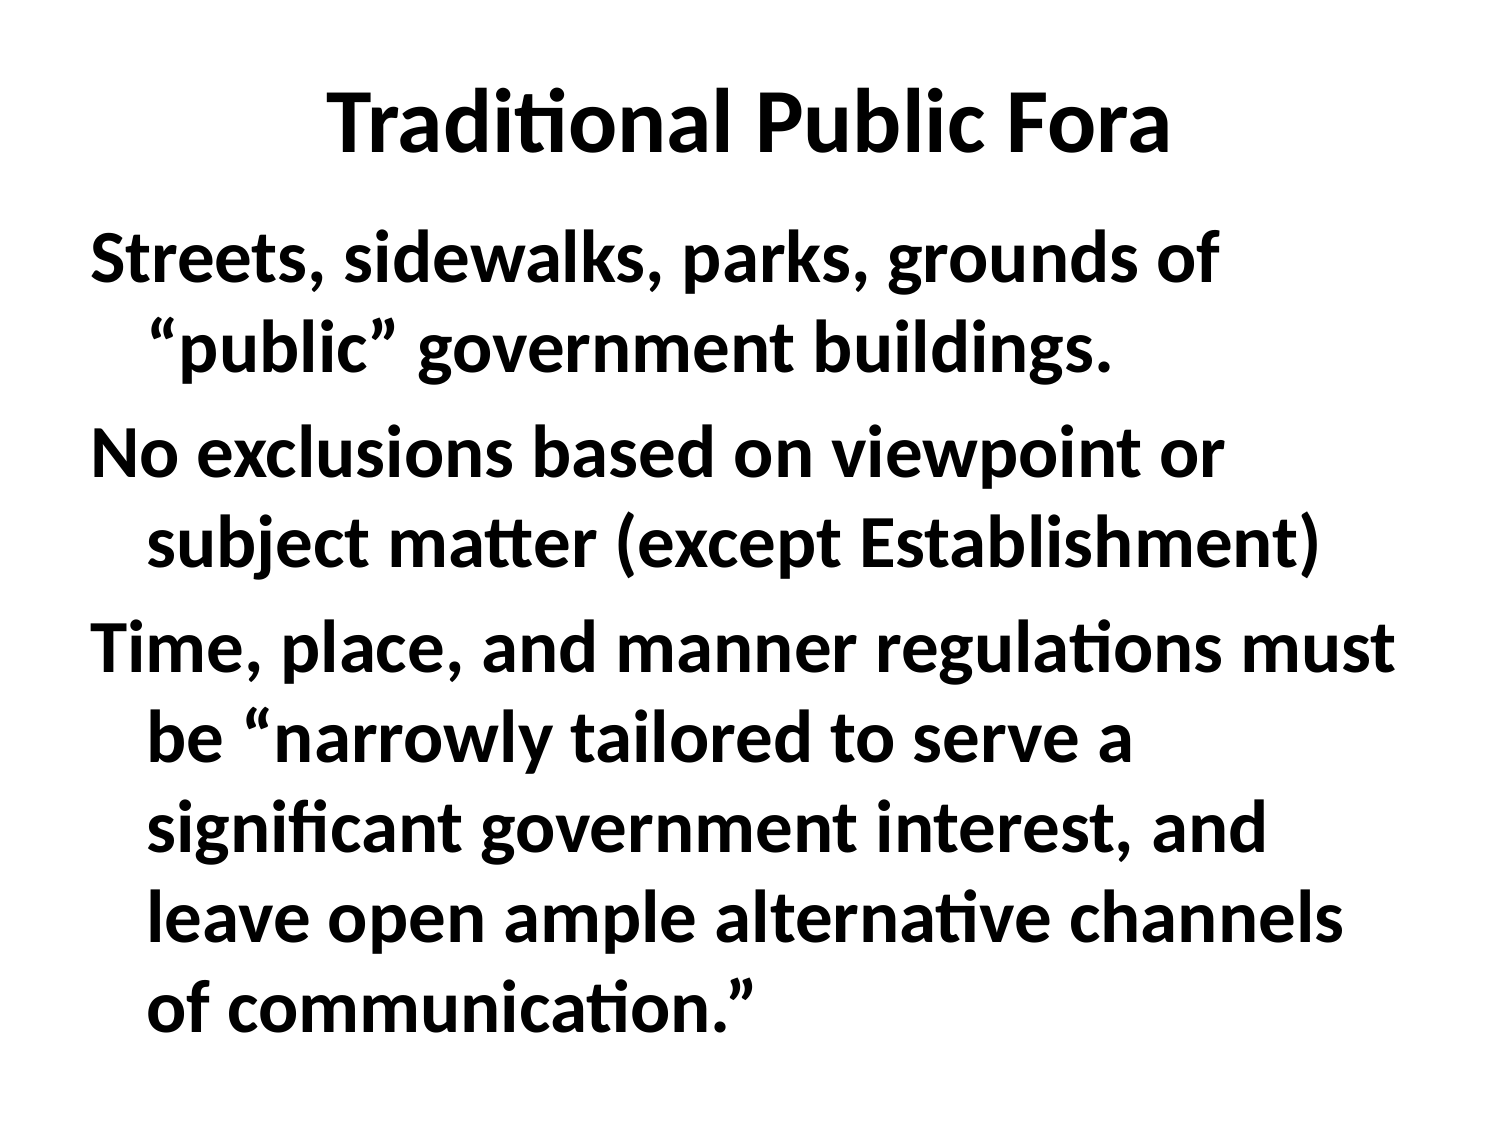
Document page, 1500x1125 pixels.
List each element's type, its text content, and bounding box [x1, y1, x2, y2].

title Traditional Public Fora [75, 45, 1425, 188]
list Streets, sidewalks, parks, grounds of “public” government buildings. No exclusions based on viewpoint or subject matter (except Establishment) Time, place, and manner regulations must be “narrowly tailored to serve a significant government interest, and leave open ample alternative channels of communication.” [75, 200, 1425, 1063]
